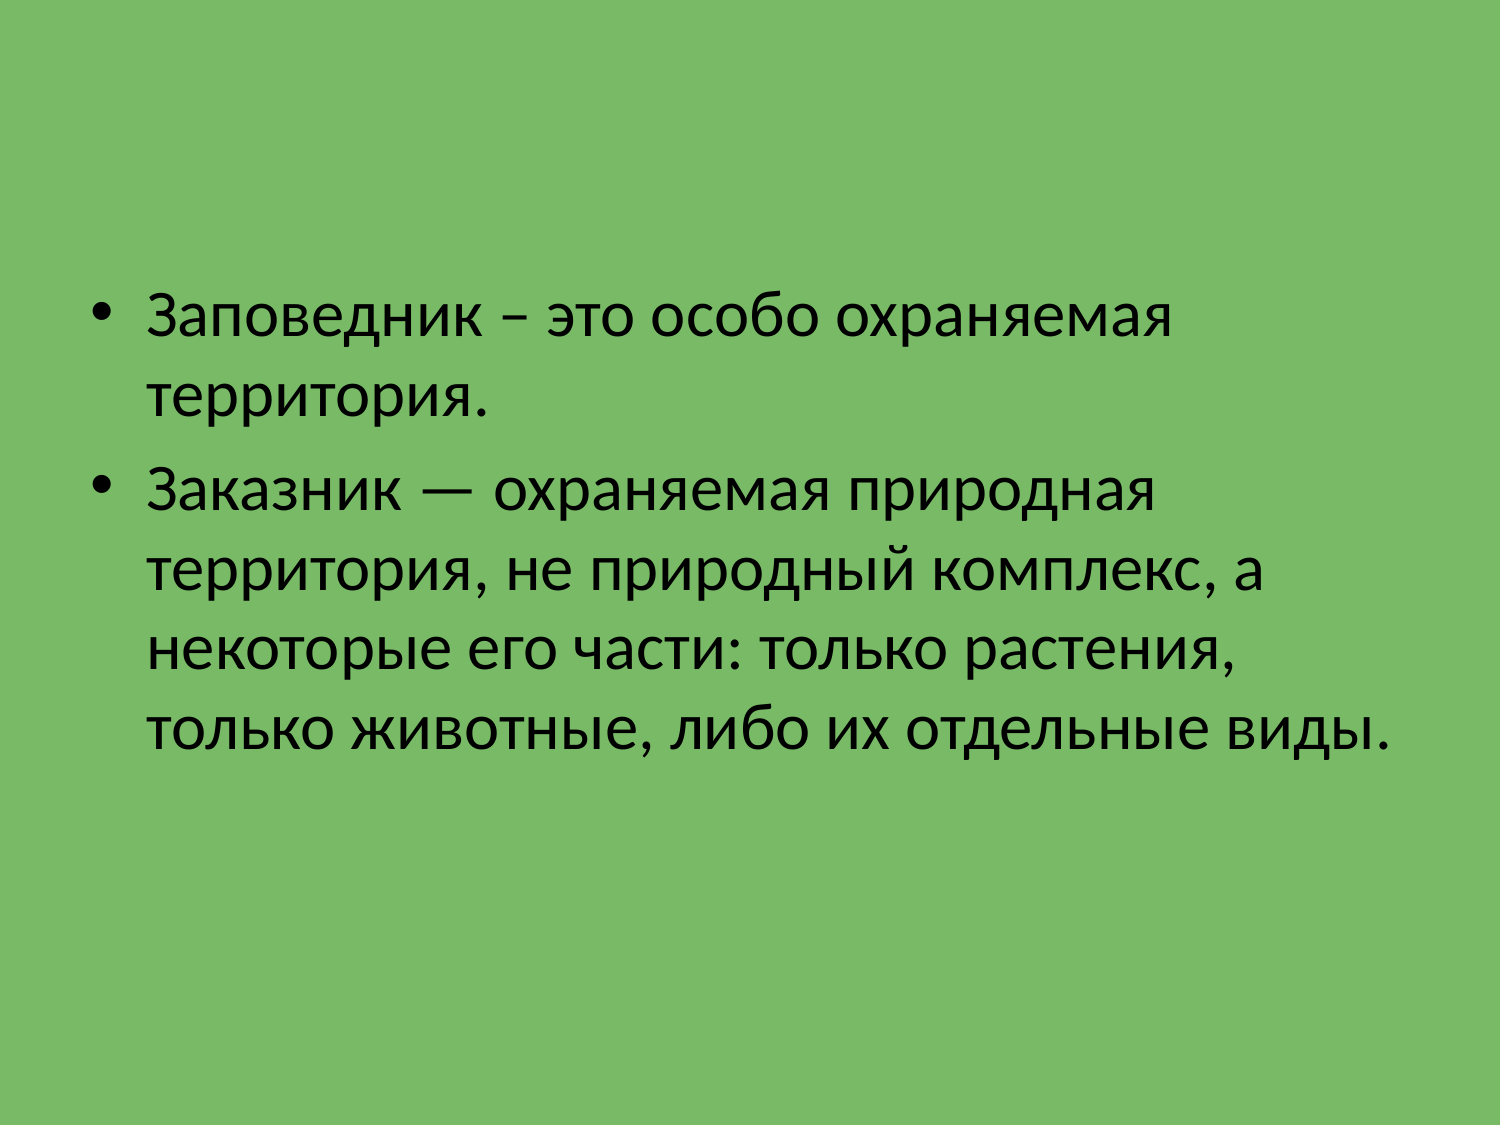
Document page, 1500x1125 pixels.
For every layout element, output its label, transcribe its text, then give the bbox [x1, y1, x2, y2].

list Заповедник – это особо охраняемая территория. Заказник — охраняемая природная территория, не природный комплекс, а некоторые его части: только растения, только животные, либо их отдельные виды. [75, 262, 1425, 1005]
